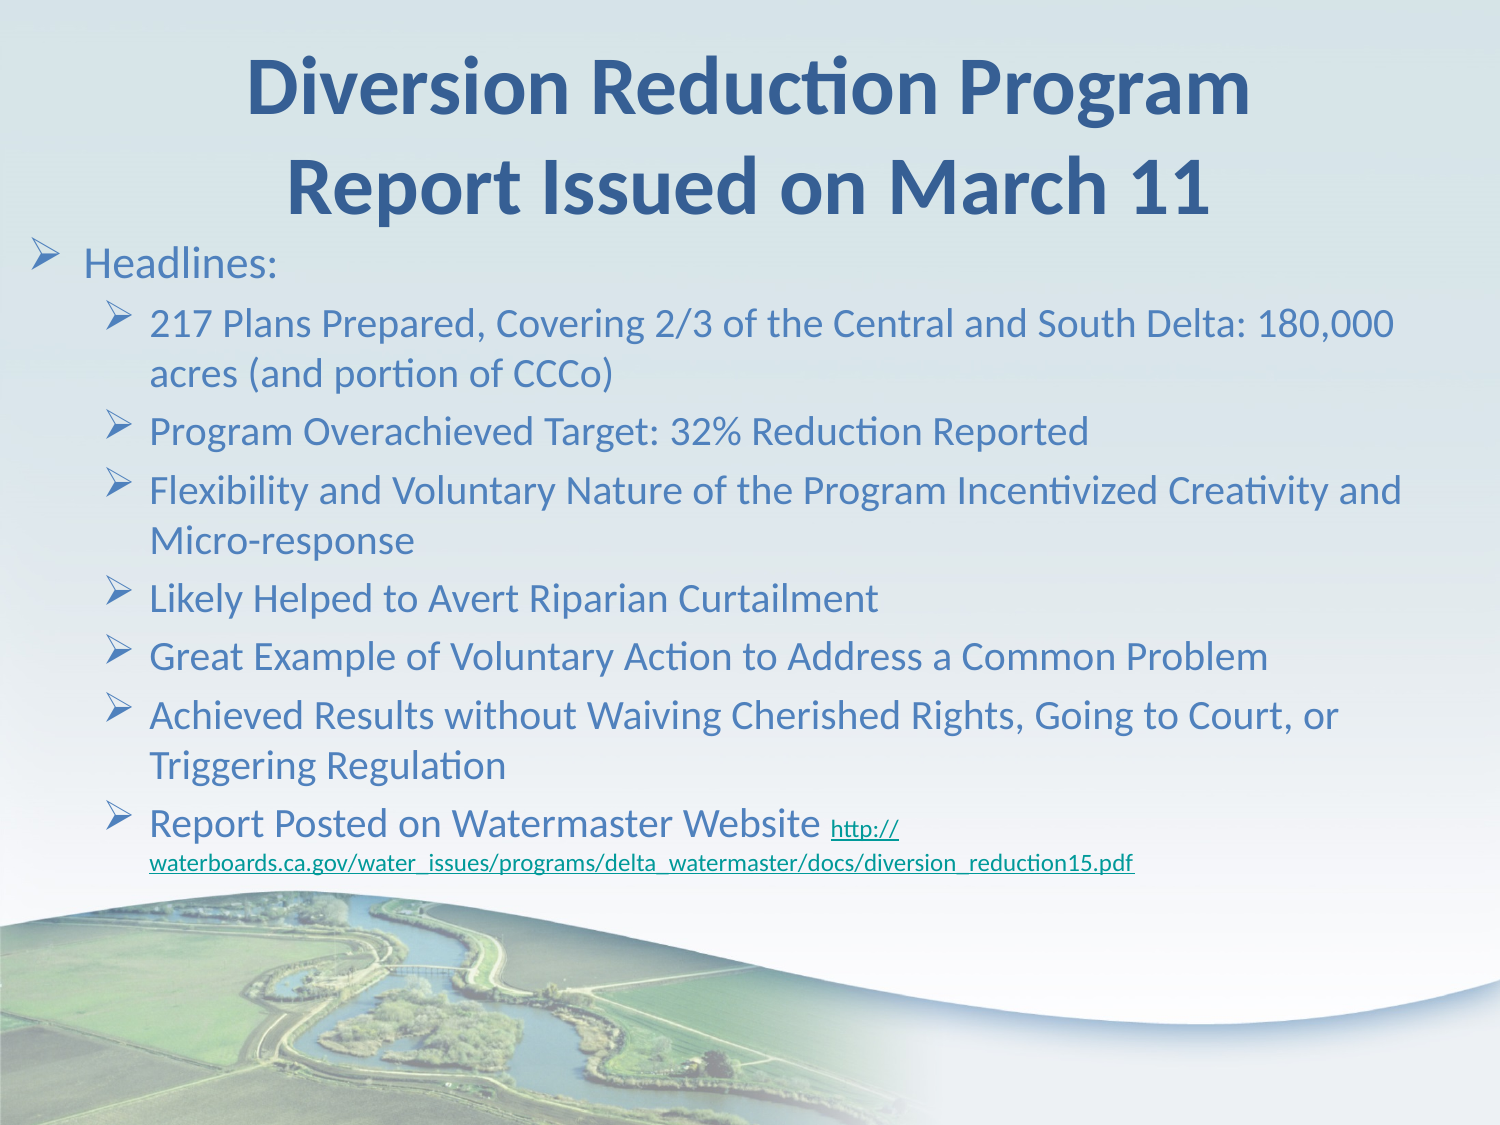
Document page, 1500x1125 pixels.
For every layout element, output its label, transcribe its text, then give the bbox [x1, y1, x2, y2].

list Headlines: 217 Plans Prepared, Covering 2/3 of the Central and South Delta: 180,000 acres (and portion of CCCo) Program Overachieved Target: 32% Reduction Reported Flexibility and Voluntary Nature of the Program Incentivized Creativity and Micro-response Likely Helped to Avert Riparian Curtailment Great Example of Voluntary Action to Address a Common Problem Achieved Results without Waiving Cherished Rights, Going to Court, or Triggering Regulation Report Posted on Watermaster Website http://waterboards.ca.gov/water_issues/programs/delta_watermaster/docs/diversion_reduction15.pdf [12, 224, 1463, 975]
title Diversion Reduction Program Report Issued on March 11 [112, 37, 1388, 224]
picture [0, 0, 1500, 1125]
